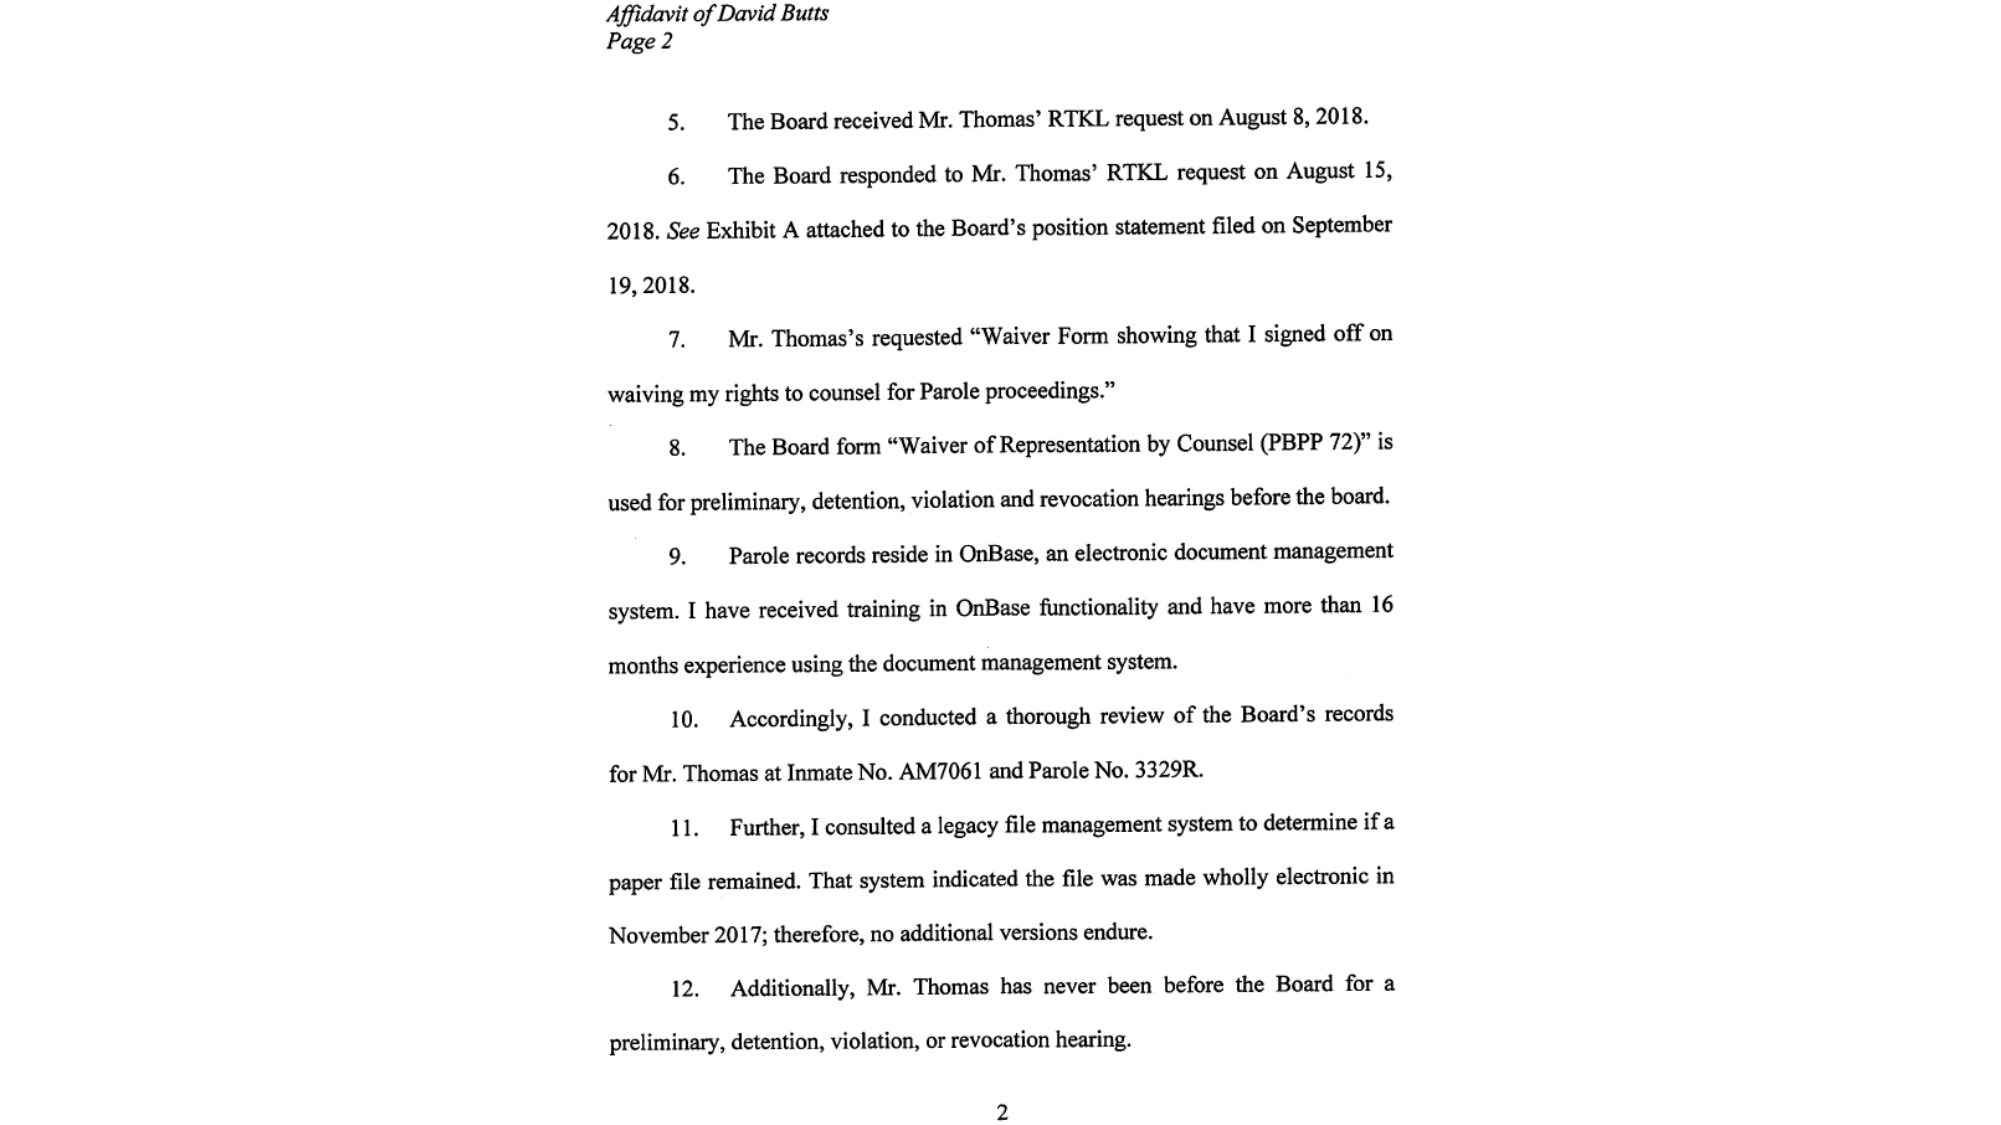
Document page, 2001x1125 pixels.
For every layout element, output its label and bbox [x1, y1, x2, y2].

picture [589, 0, 1411, 1125]
